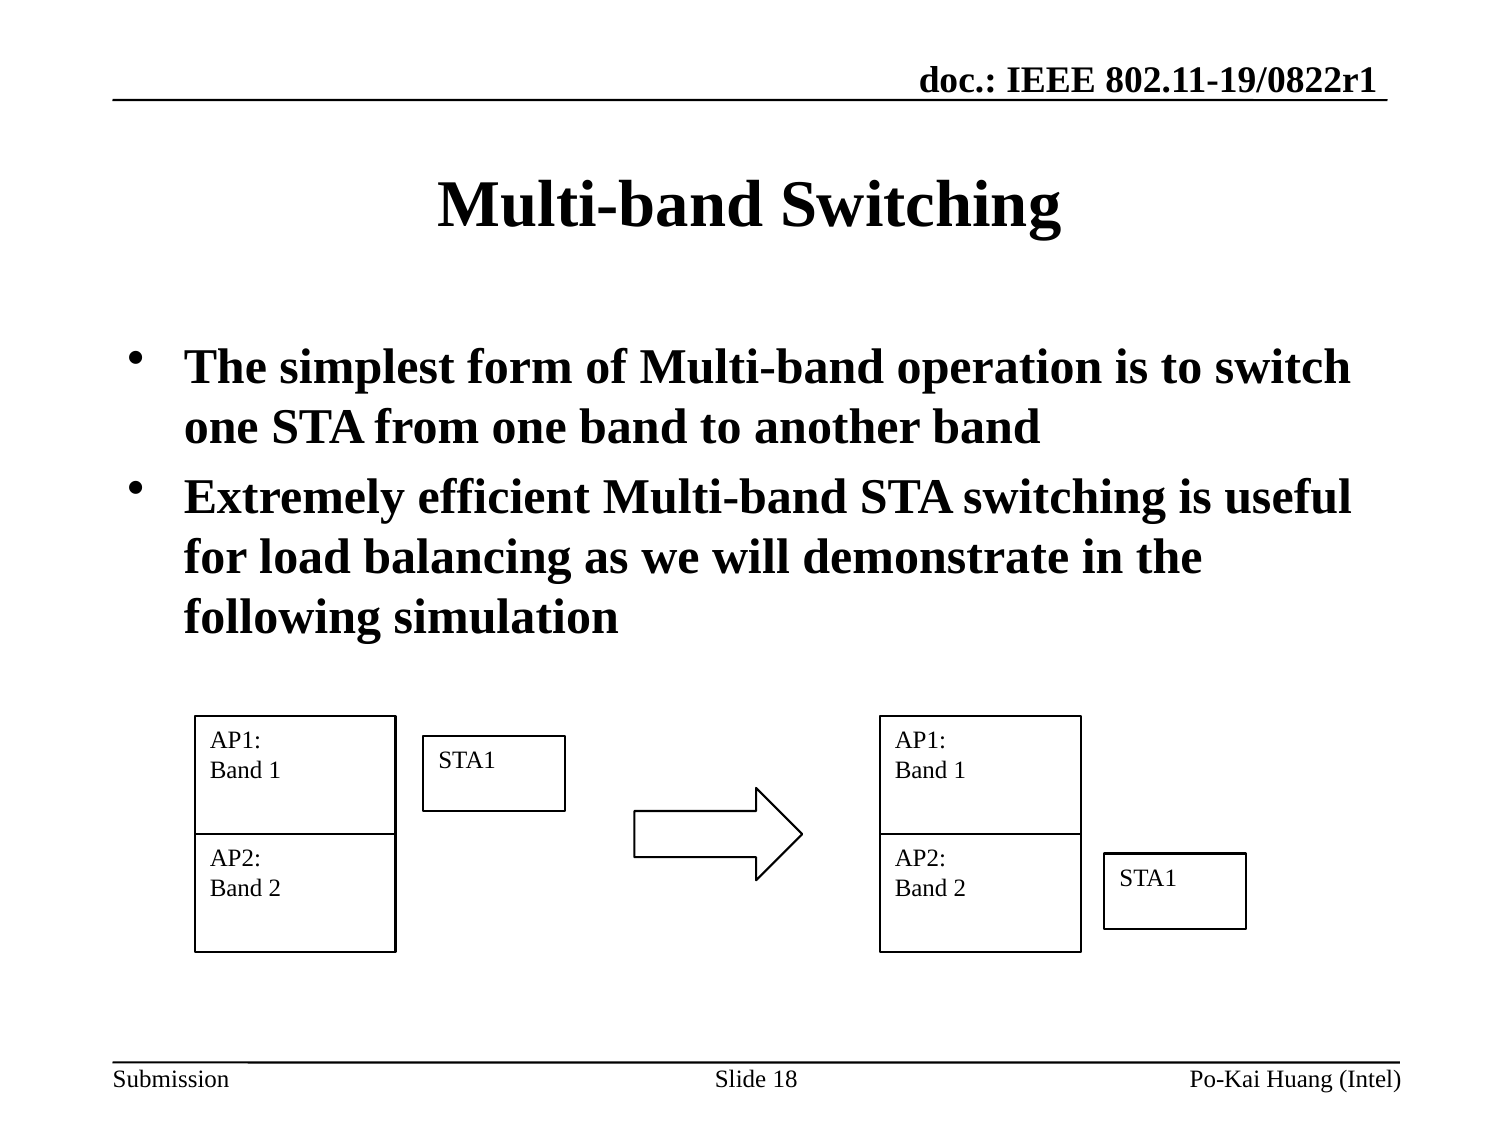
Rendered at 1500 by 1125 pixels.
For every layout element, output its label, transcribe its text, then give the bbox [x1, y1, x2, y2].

text_box STA1 [423, 735, 566, 811]
text_box [634, 787, 803, 881]
text_box AP2: Band 2 [194, 834, 396, 953]
text_box AP1: Band 1 [879, 715, 1081, 834]
list The simplest form of Multi-band operation is to switch one STA from one band to another band Extremely efficient Multi-band STA switching is useful for load balancing as we will demonstrate in the following simulation [112, 326, 1388, 1002]
text_box AP2: Band 2 [879, 834, 1081, 953]
title Multi-band Switching [112, 112, 1388, 288]
text_box STA1 [1104, 853, 1247, 929]
text_box AP1: Band 1 [194, 715, 396, 834]
slide_number Slide 18 [712, 1061, 800, 1093]
footer Po-Kai Huang (Intel) [1186, 1061, 1402, 1093]
